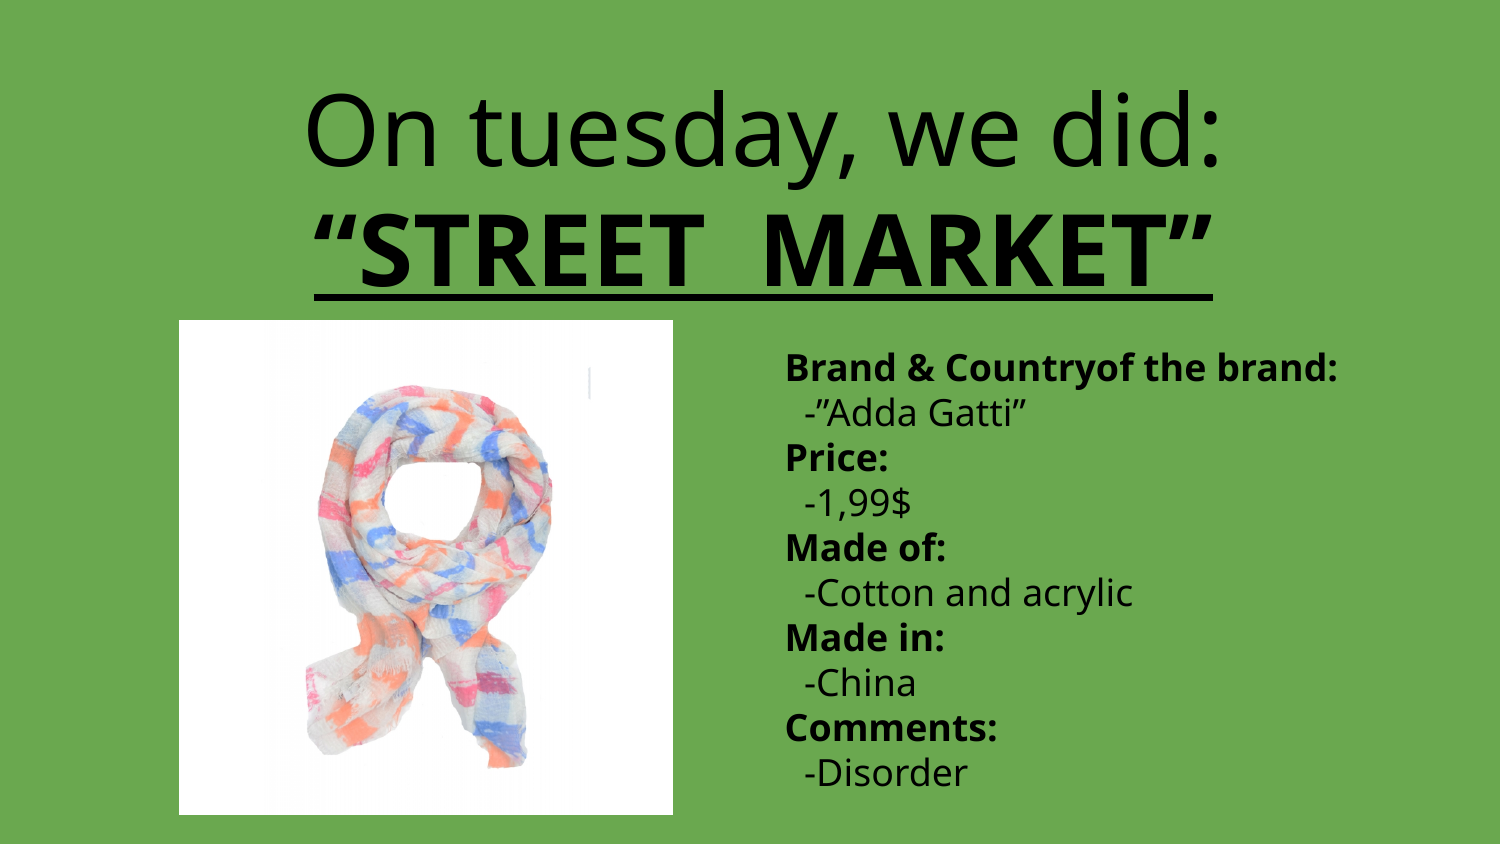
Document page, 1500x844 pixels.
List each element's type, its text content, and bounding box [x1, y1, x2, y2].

text_box On tuesday, we did: “STREET MARKET” [150, 51, 1377, 249]
text_box Brand & Countryof the brand: -”Adda Gatti” Price: -1,99$ Made of: -Cotton and acrylic Made in: -China Comments: -Disorder [769, 329, 1420, 799]
picture [179, 320, 674, 815]
